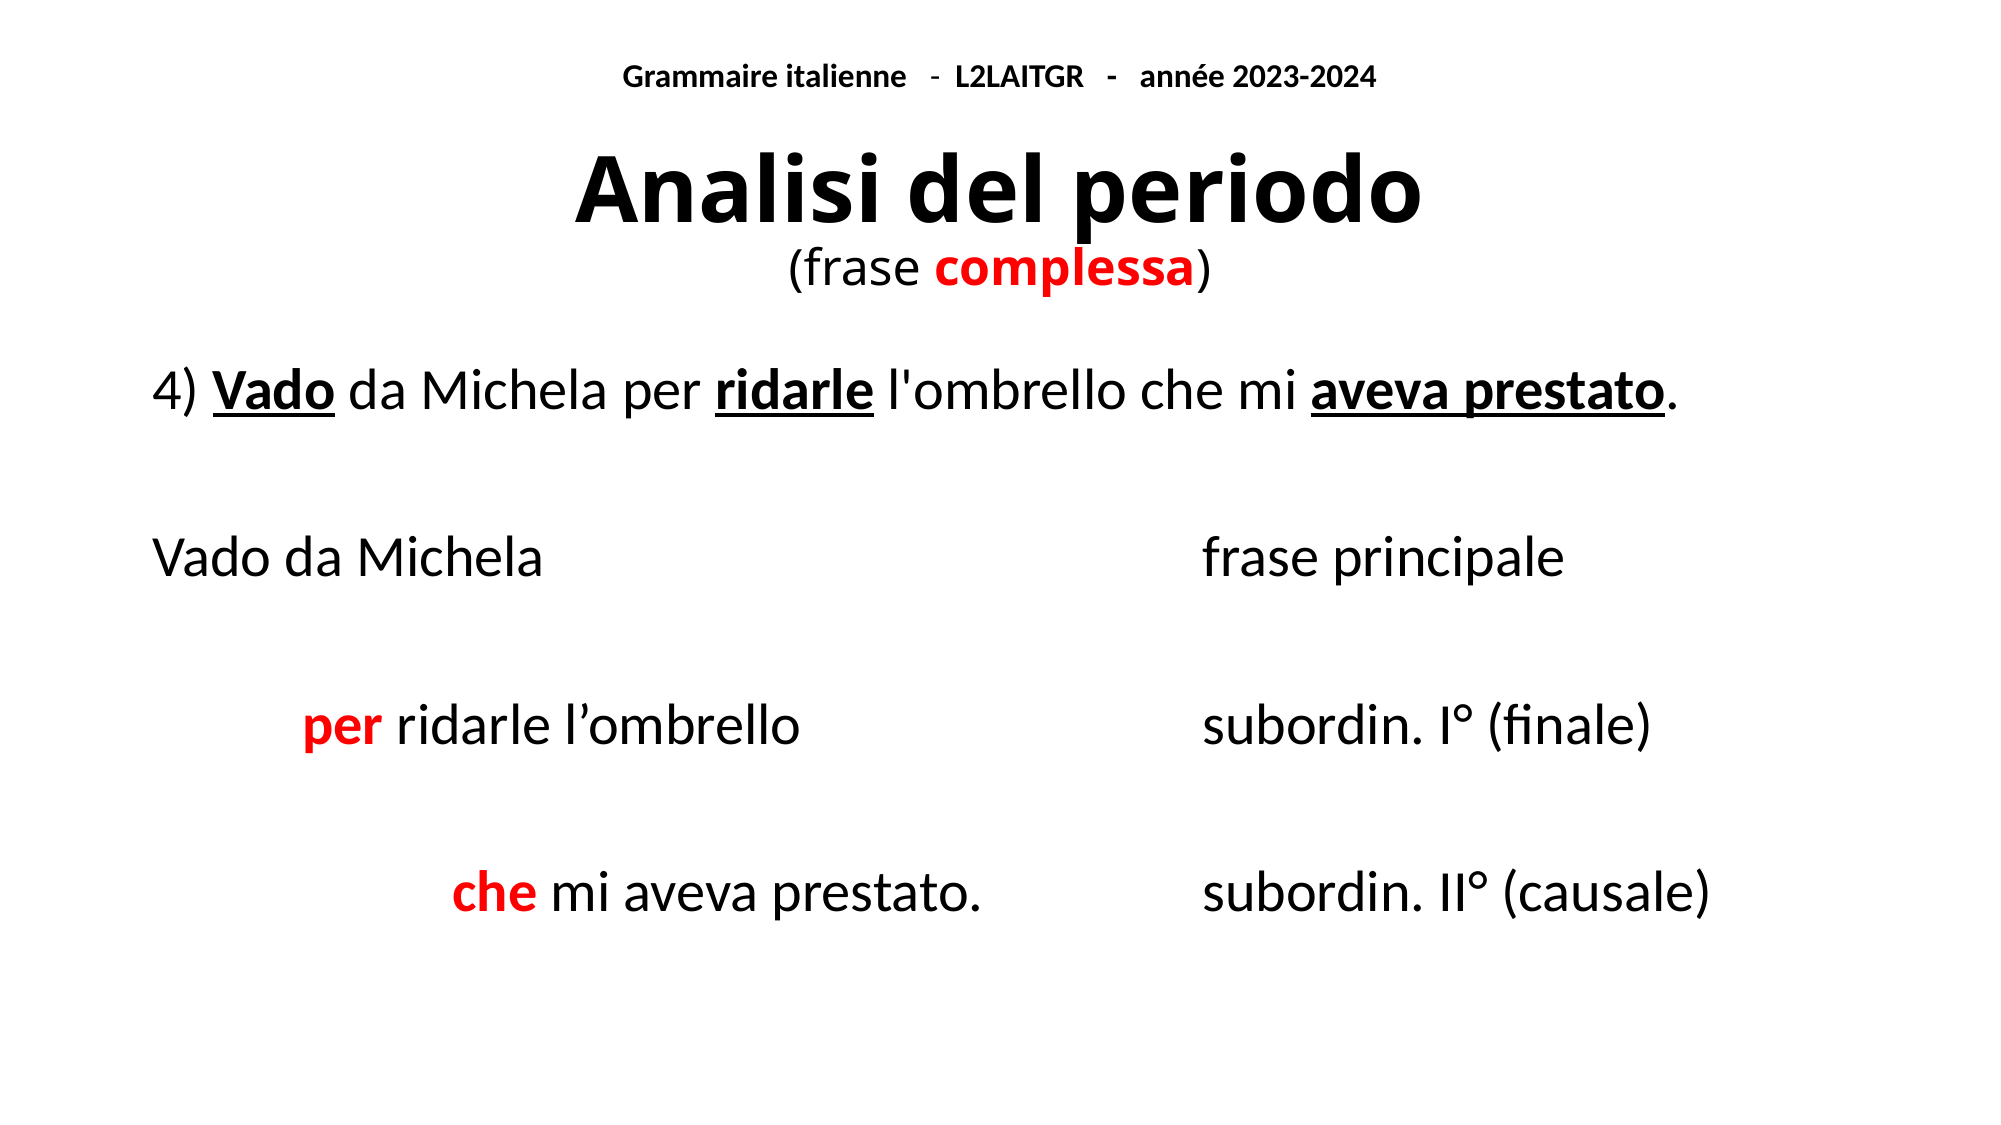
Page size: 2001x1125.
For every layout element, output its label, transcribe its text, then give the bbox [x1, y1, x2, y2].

title Analisi del periodo (frase complessa) [137, 111, 1863, 329]
list 4) Vado da Michela per ridarle l'ombrello che mi aveva prestato. Vado da Michela frase principale per ridarle l’ombrello subordin. I° (finale) che mi aveva prestato. subordin. II° (causale) [137, 351, 1863, 1066]
text_box Grammaire italienne - L2LAITGR - année 2023-2024 [324, 3, 1675, 191]
